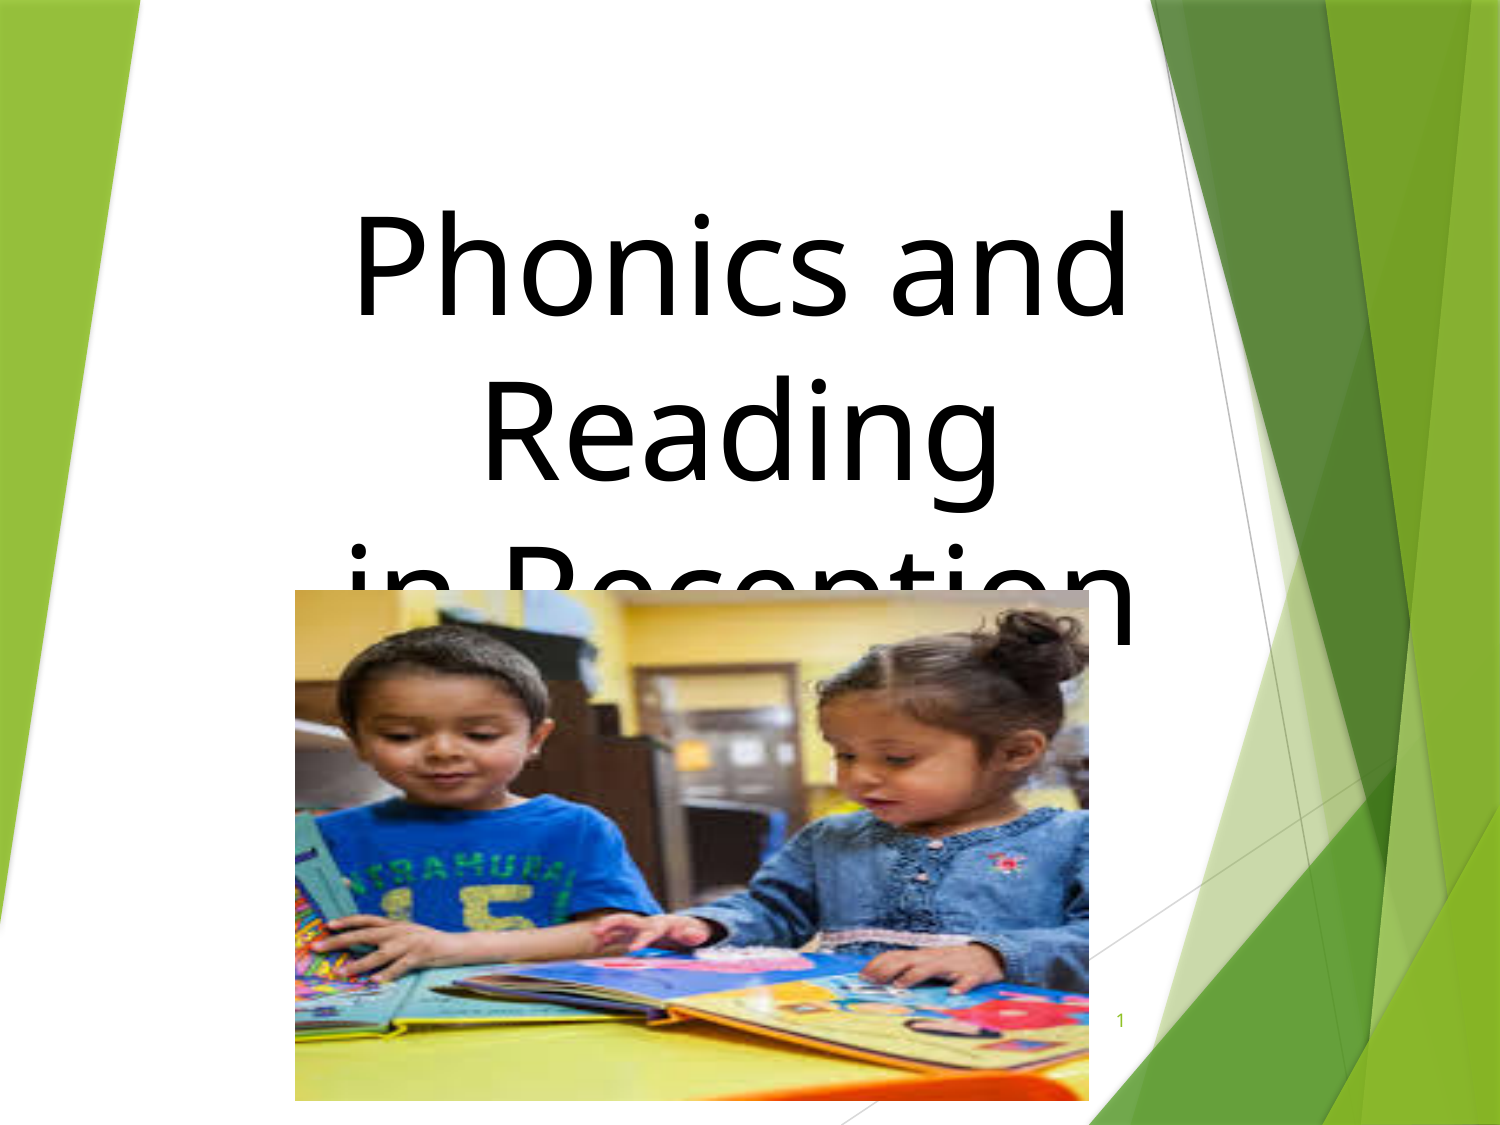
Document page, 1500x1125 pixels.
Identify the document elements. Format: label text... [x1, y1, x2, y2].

picture [294, 590, 1090, 1101]
text_box Phonics and Reading in Reception [88, 170, 1396, 681]
slide_number 1 [1094, 991, 1142, 1051]
